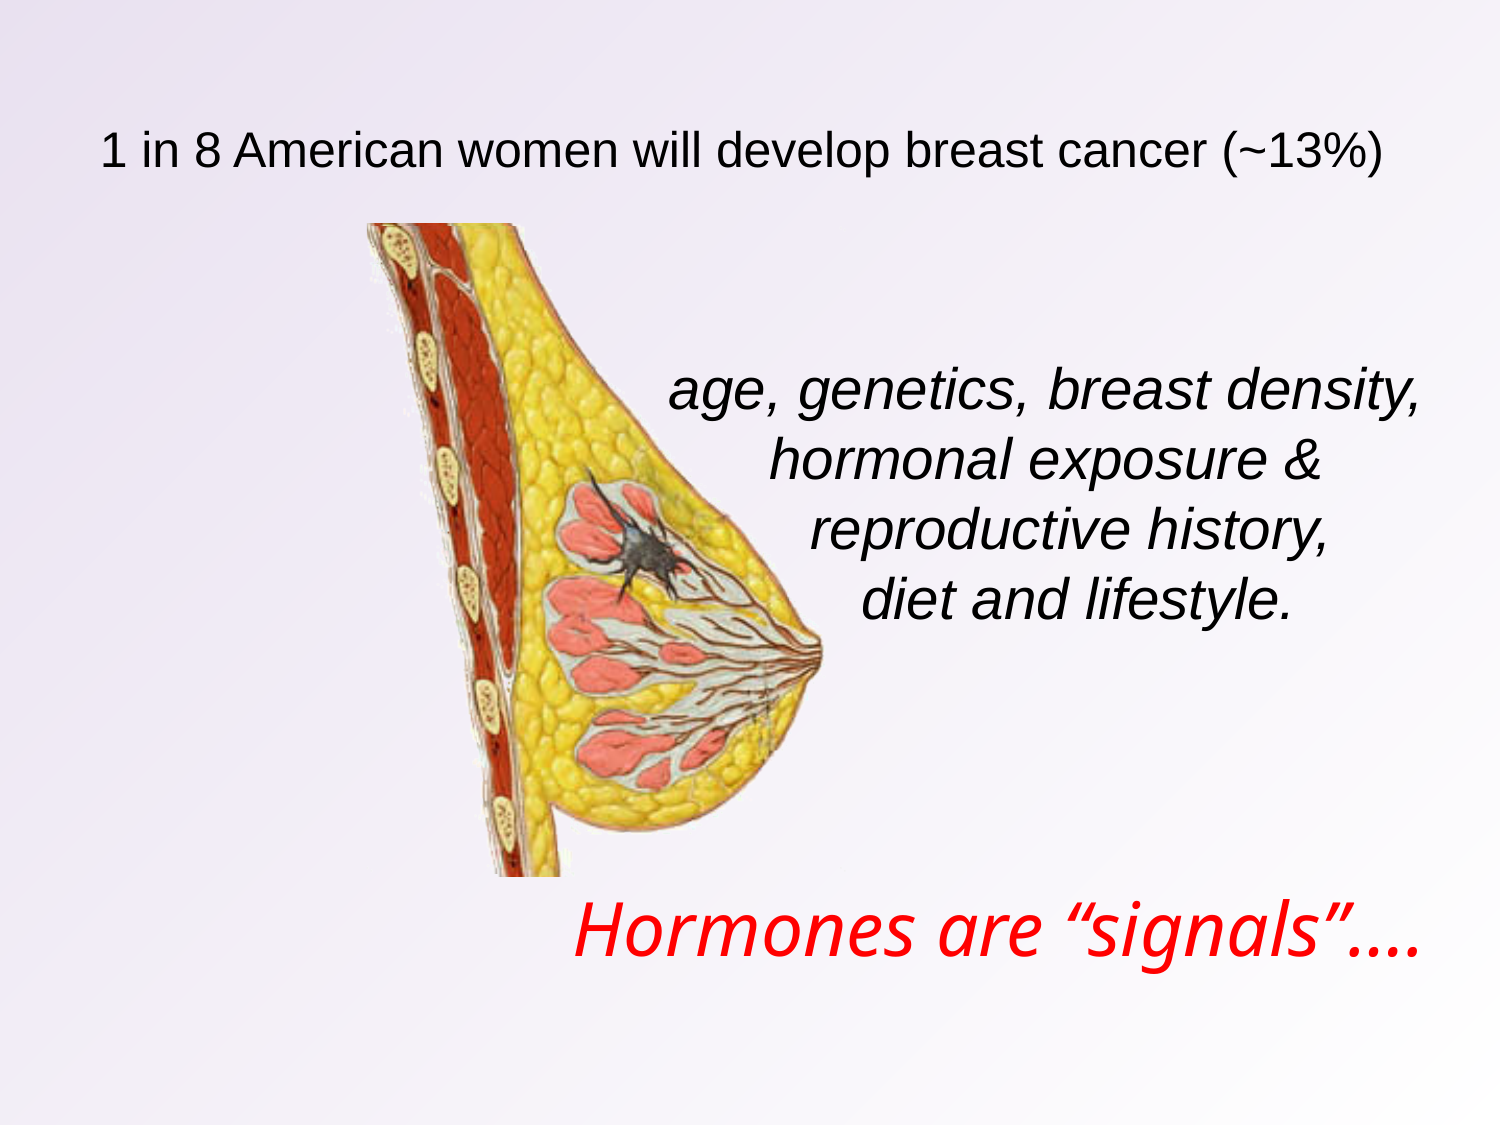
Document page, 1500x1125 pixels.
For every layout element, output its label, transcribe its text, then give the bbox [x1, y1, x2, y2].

text_box 1 in 8 American women will develop breast cancer (~13%) [84, 110, 1400, 185]
text_box Hormones are “signals”…. [558, 873, 1441, 979]
text_box age, genetics, breast density, hormonal exposure & reproductive history, diet and lifestyle. [853, 343, 1440, 639]
picture [370, 225, 846, 877]
